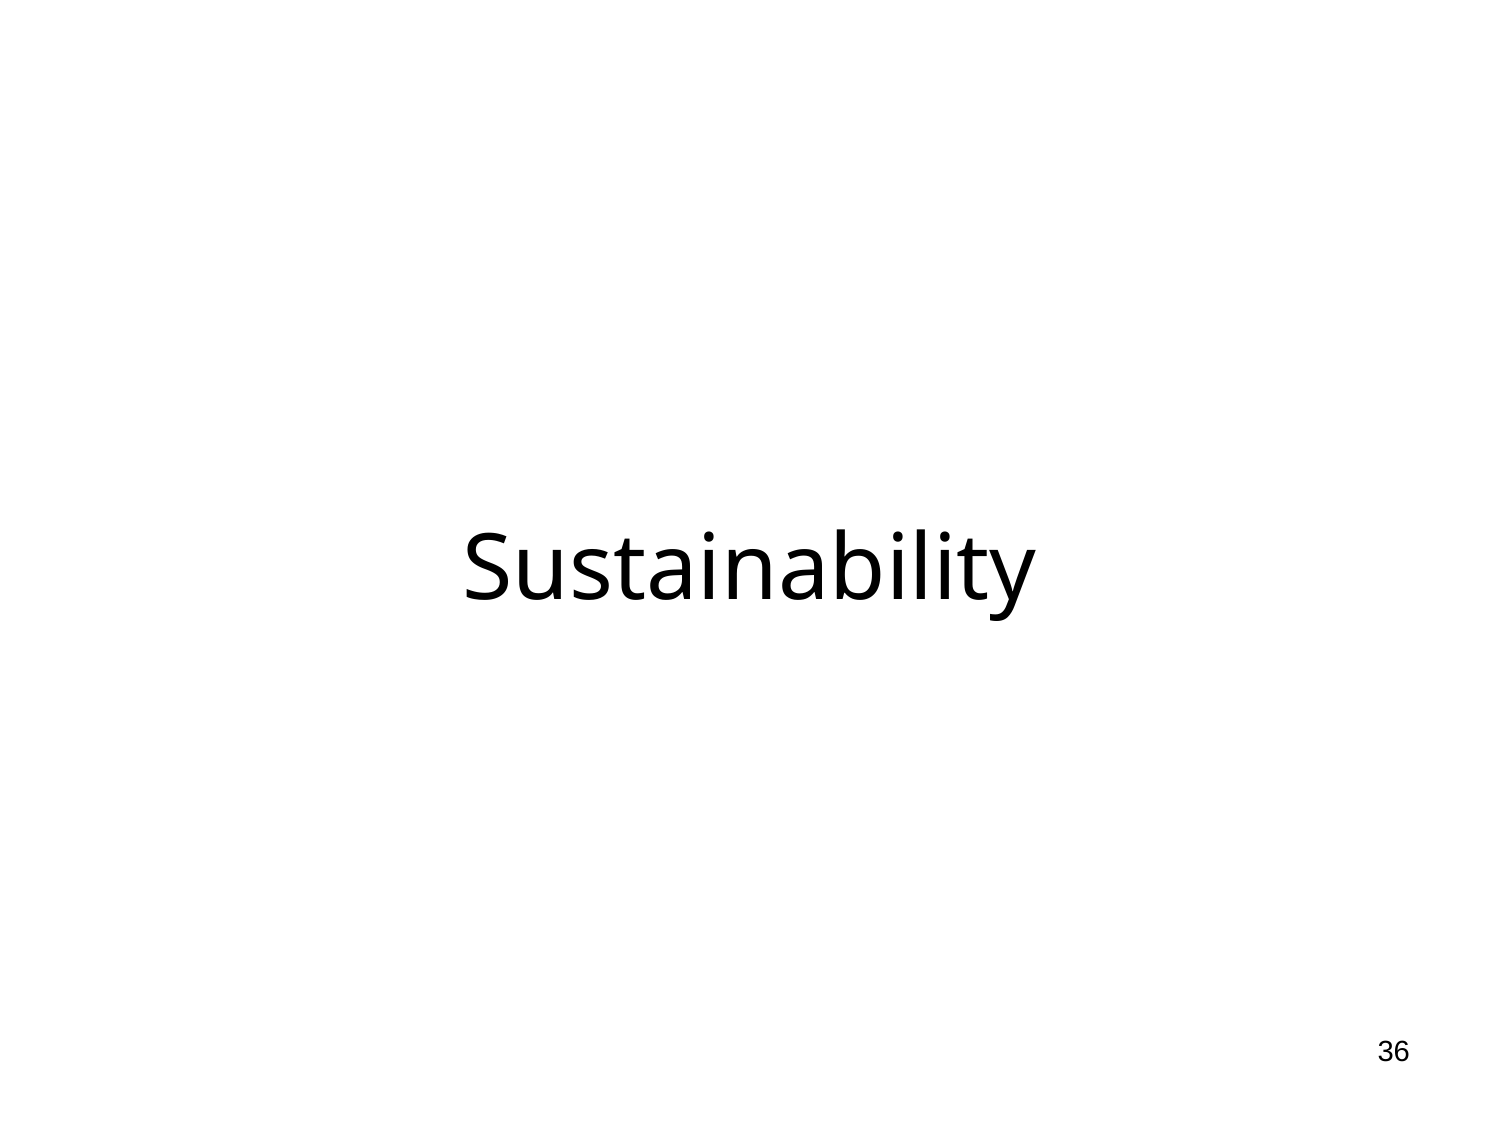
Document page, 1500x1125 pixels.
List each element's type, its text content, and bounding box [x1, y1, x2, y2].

title Sustainability [75, 468, 1425, 657]
slide_number 36 [1074, 1024, 1425, 1103]
